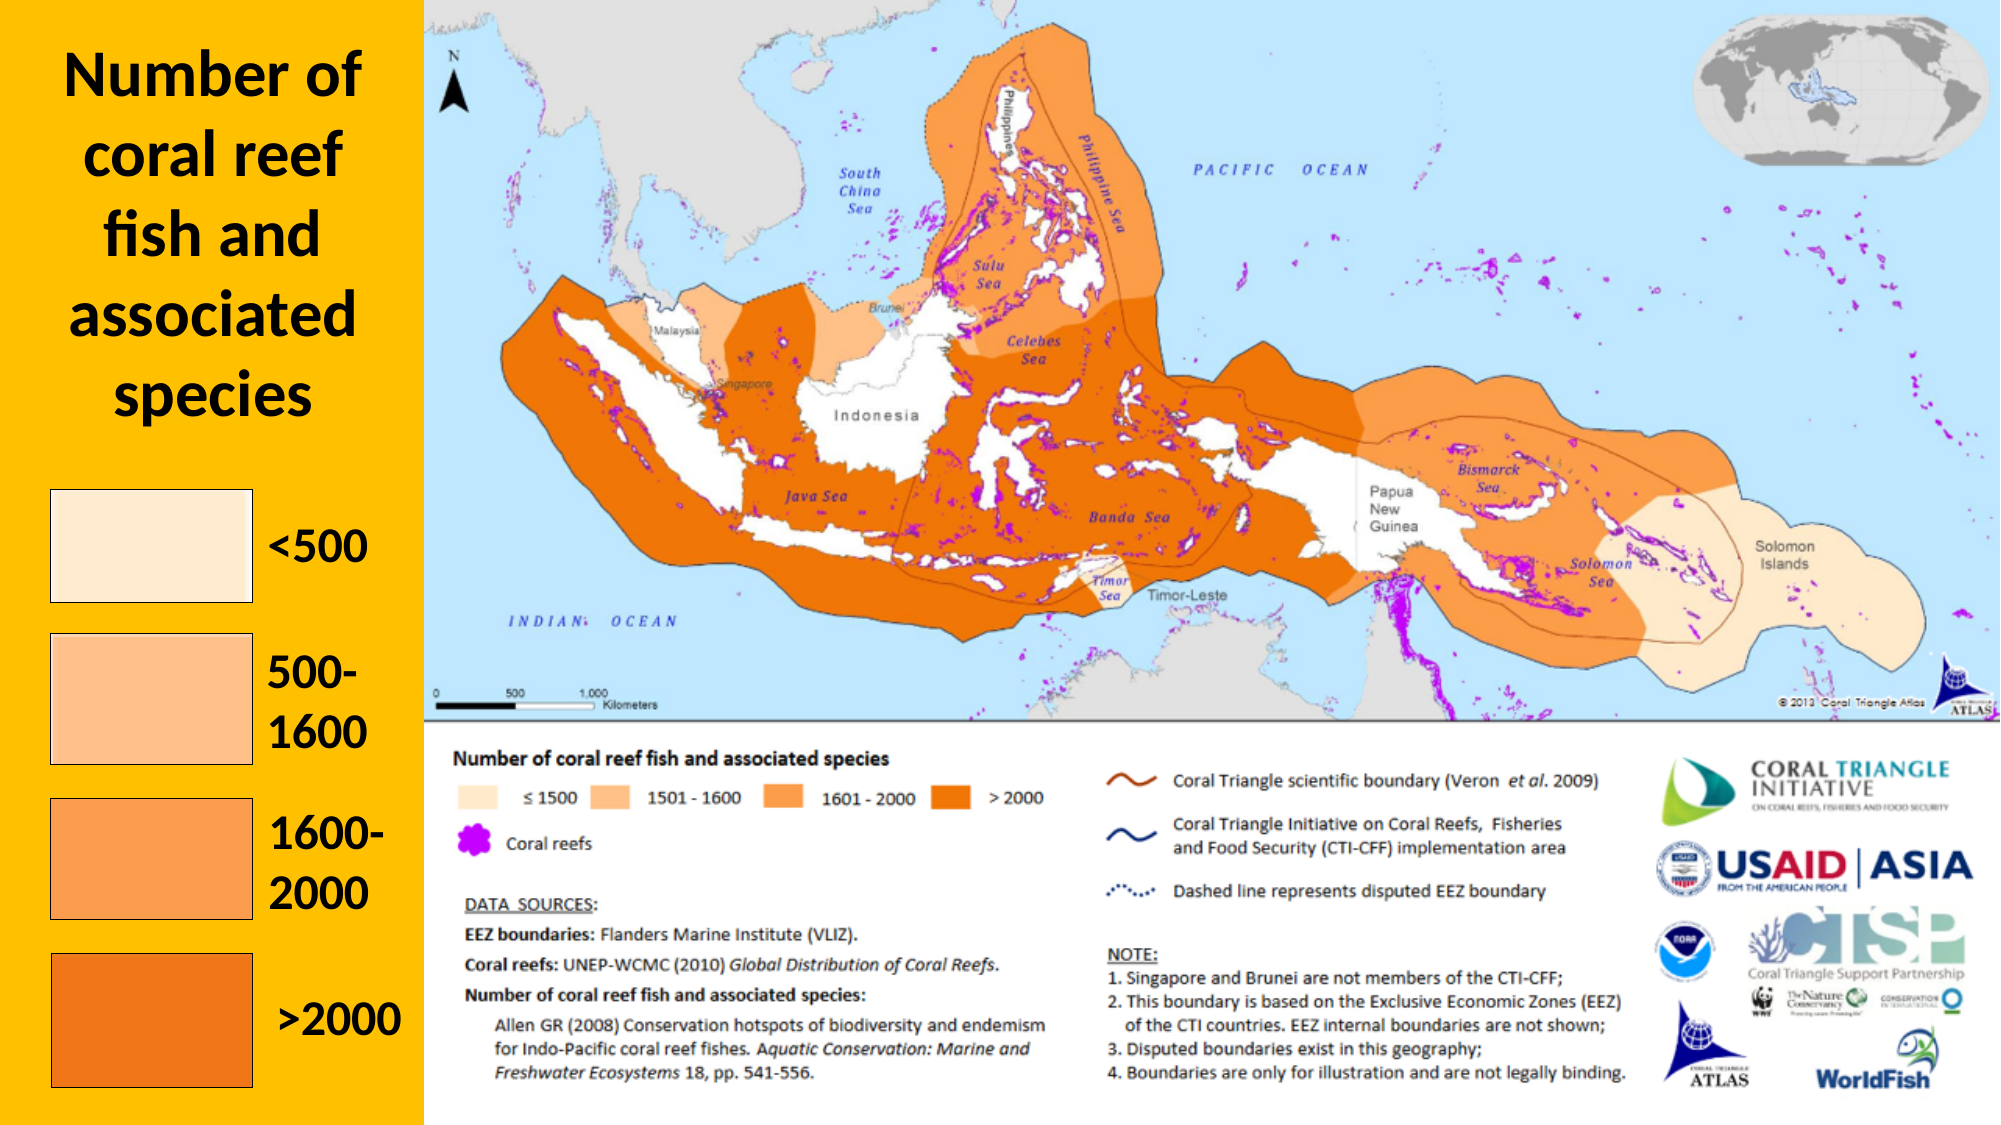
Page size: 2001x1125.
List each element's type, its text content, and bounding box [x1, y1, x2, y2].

text_box <500 [253, 505, 424, 581]
picture [424, 0, 2000, 1125]
text_box >2000 [261, 977, 424, 1053]
text_box 500-1600 [251, 630, 424, 766]
picture [49, 633, 253, 765]
picture [49, 798, 253, 920]
picture [49, 489, 253, 603]
picture [51, 953, 253, 1088]
text_box Number of coral reef fish and associated species [22, 22, 405, 438]
text_box 1600-2000 [253, 792, 424, 927]
